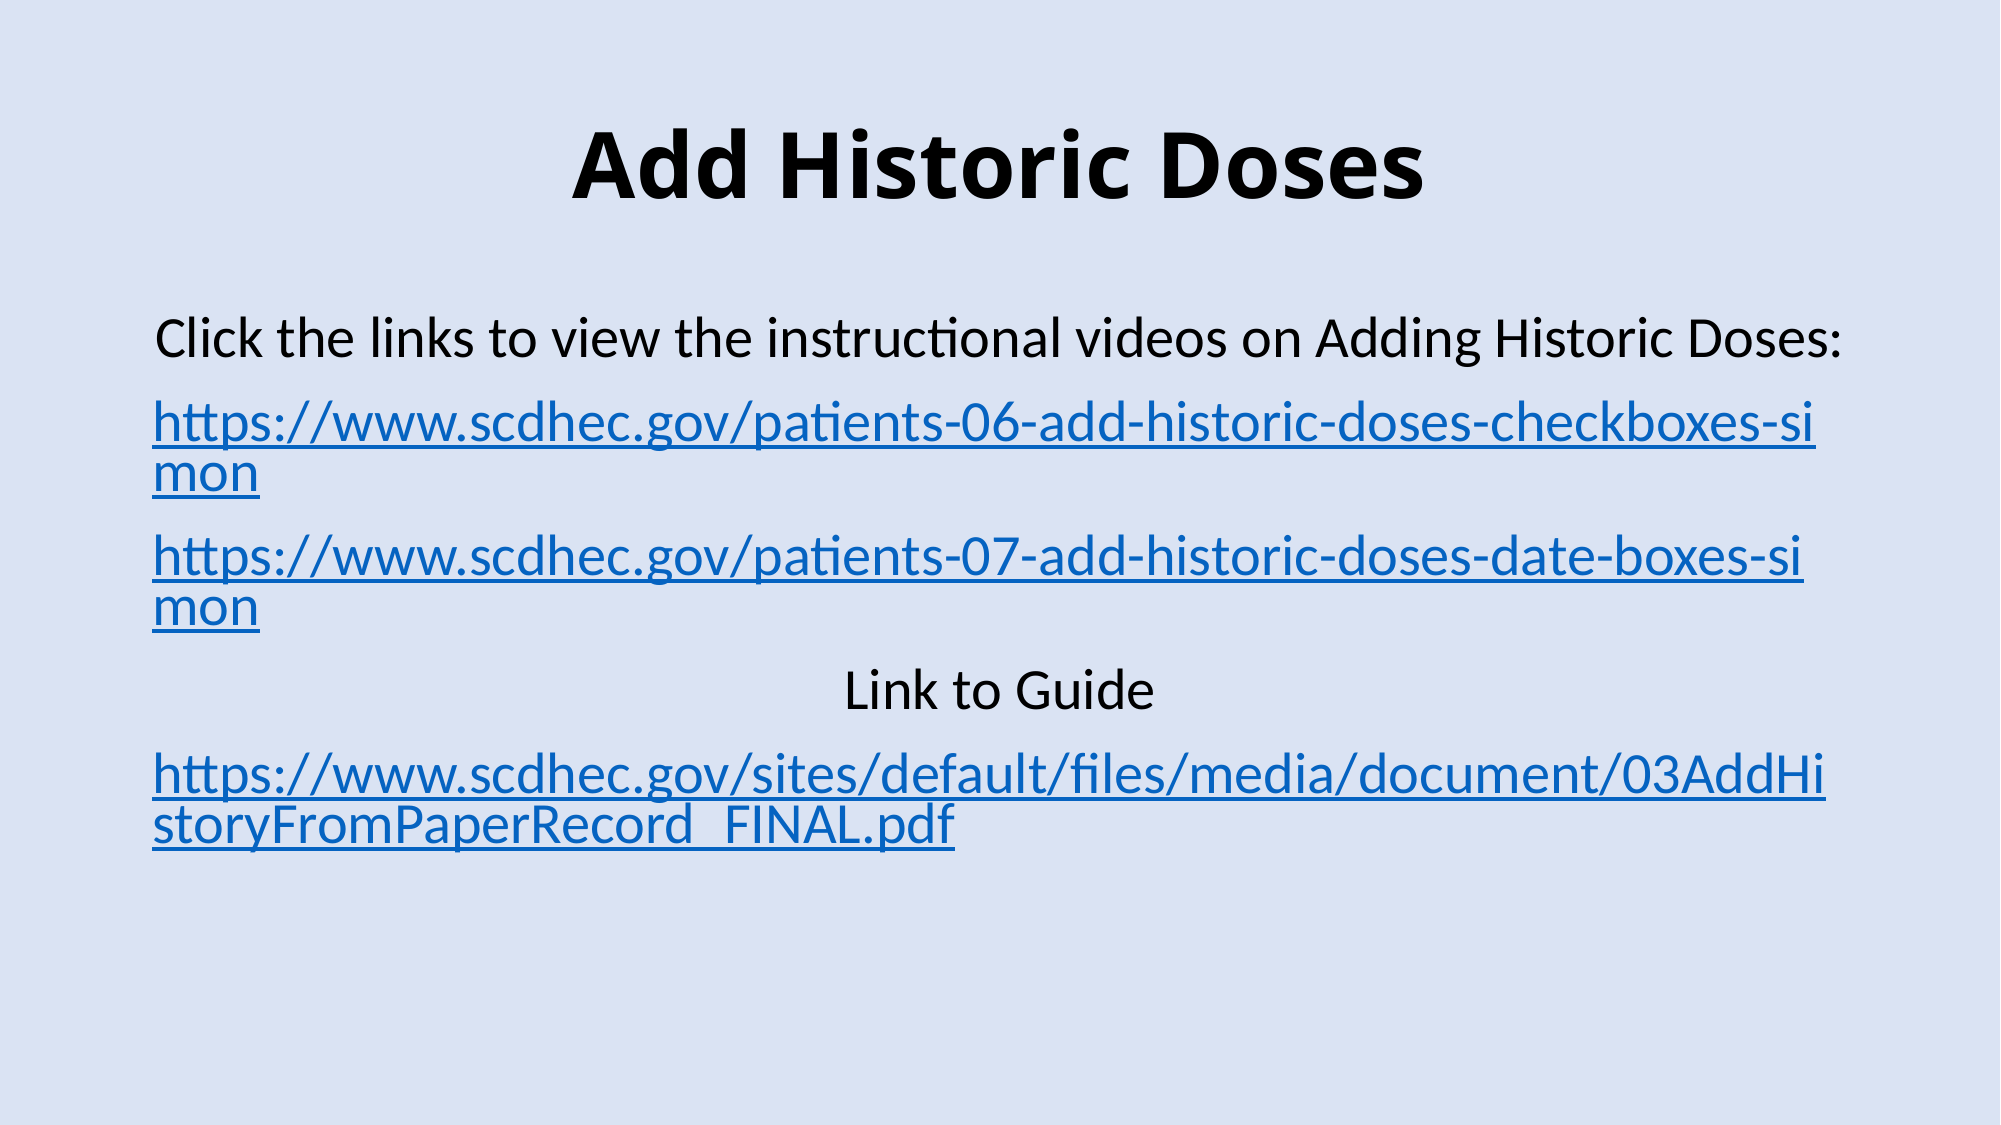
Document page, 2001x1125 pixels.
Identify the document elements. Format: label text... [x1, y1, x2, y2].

title Add Historic Doses [137, 59, 1863, 278]
list Click the links to view the instructional videos on Adding Historic Doses: https://www.scdhec.gov/patients-06-add-historic-doses-checkboxes-simon https://www.scdhec.gov/patients-07-add-historic-doses-date-boxes-simon Link to Guide https://www.scdhec.gov/sites/default/files/media/document/03AddHistoryFromPaperRecord_FINAL.pdf [137, 299, 1863, 1014]
